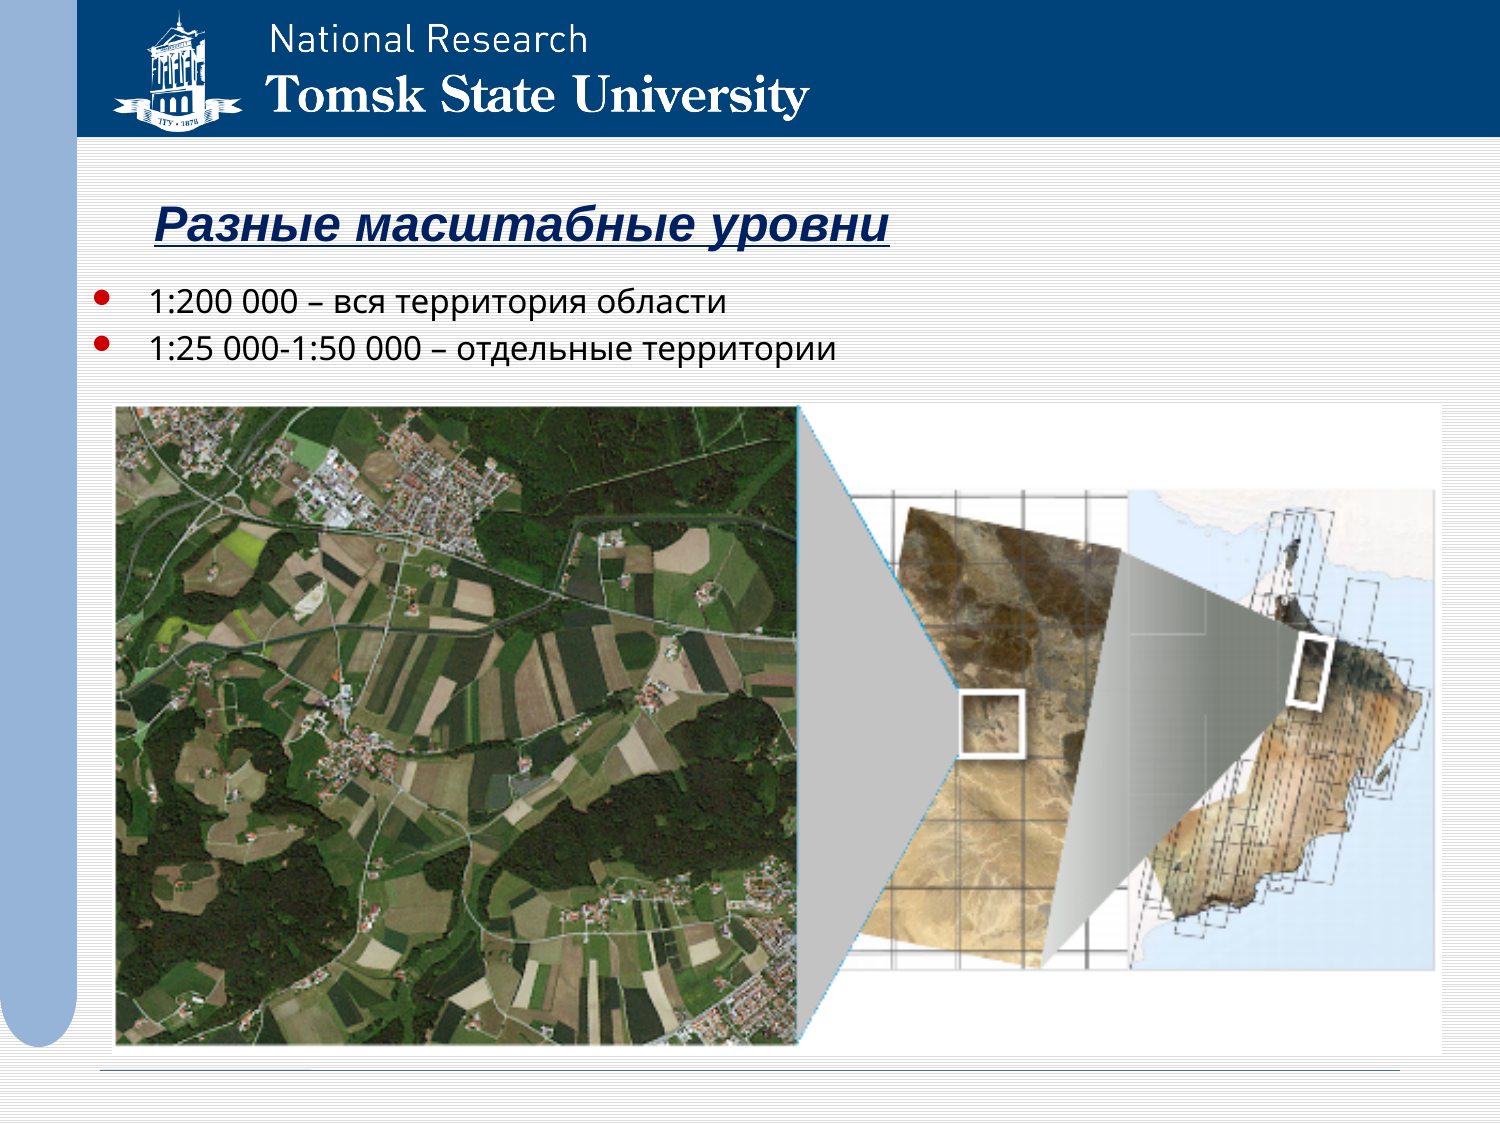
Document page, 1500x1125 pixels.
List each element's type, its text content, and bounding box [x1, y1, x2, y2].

picture [112, 9, 243, 132]
picture [265, 18, 810, 122]
text_box Разные масштабные уровни [139, 184, 906, 260]
picture [111, 405, 1442, 1055]
text_box 1:200 000 – вся территория области 1:25 000-1:50 000 – отдельные территории [76, 273, 1436, 451]
